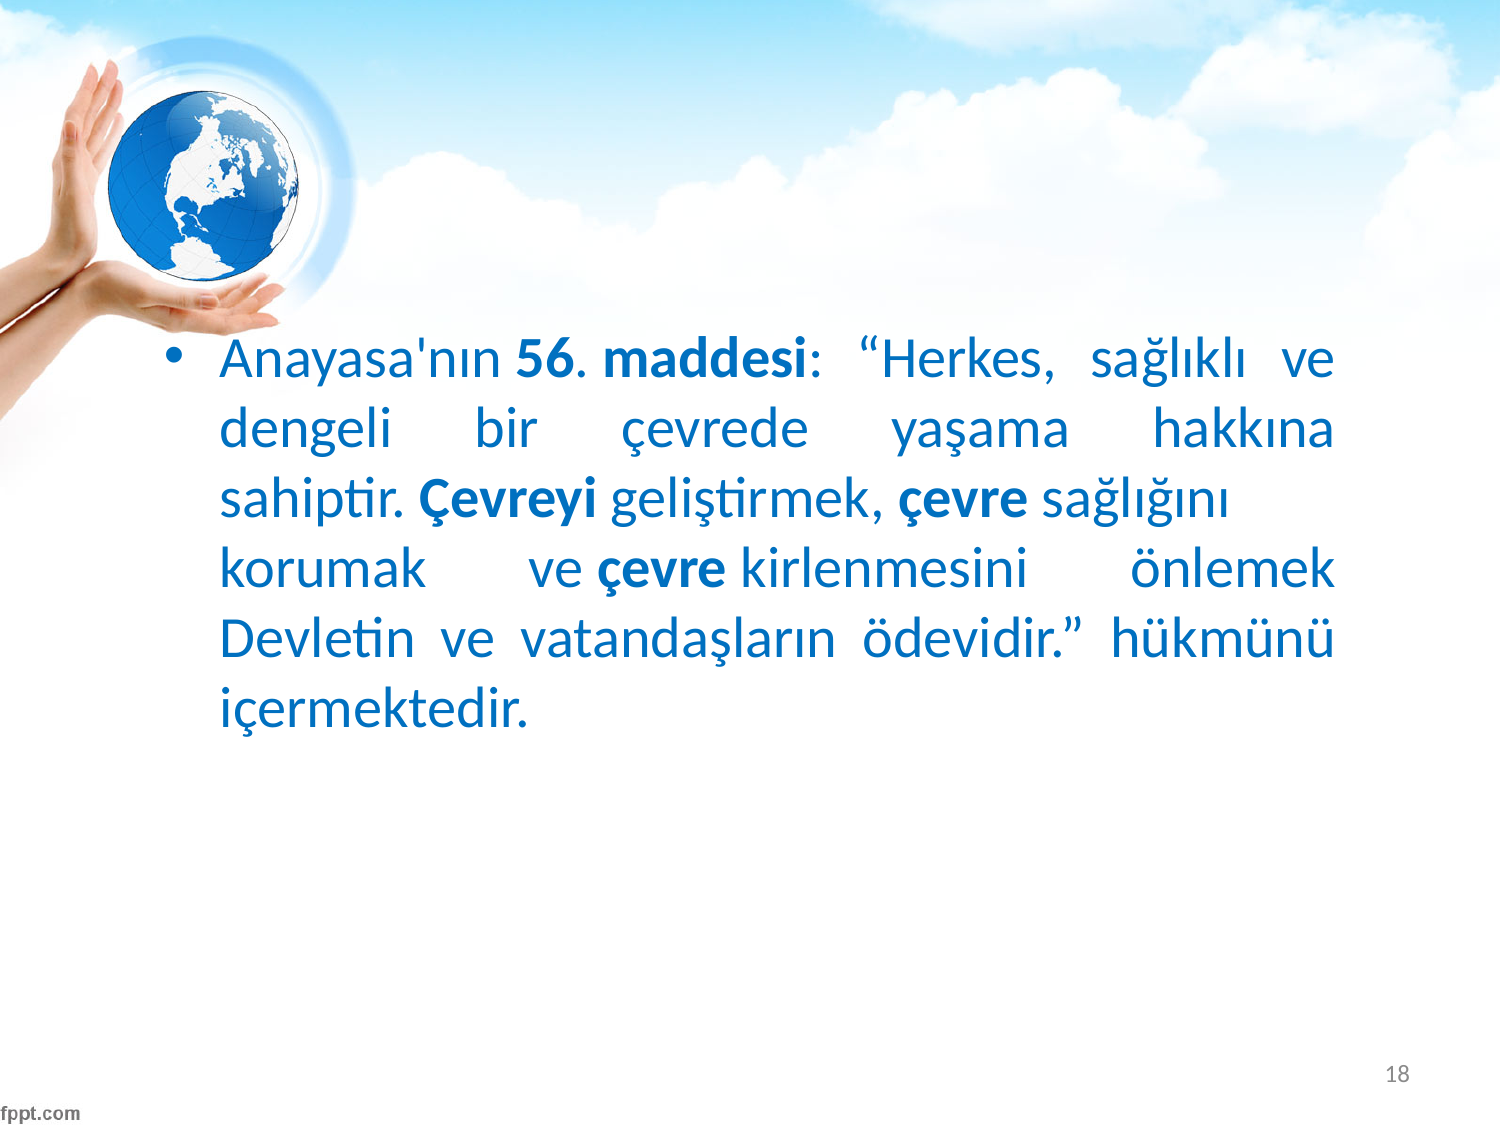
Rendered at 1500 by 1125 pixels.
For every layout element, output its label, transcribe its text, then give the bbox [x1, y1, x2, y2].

list Anayasa'nın 56. maddesi: “Herkes, sağlıklı ve dengeli bir çevrede yaşama hakkına sahiptir. Çevreyi geliştirmek, çevre sağlığını korumak ve çevre kirlenmesini önlemek Devletin ve vatandaşların ödevidir.” hükmünü içermektedir. [148, 311, 1352, 964]
picture [0, 0, 1500, 1125]
slide_number 18 [1074, 1042, 1425, 1103]
